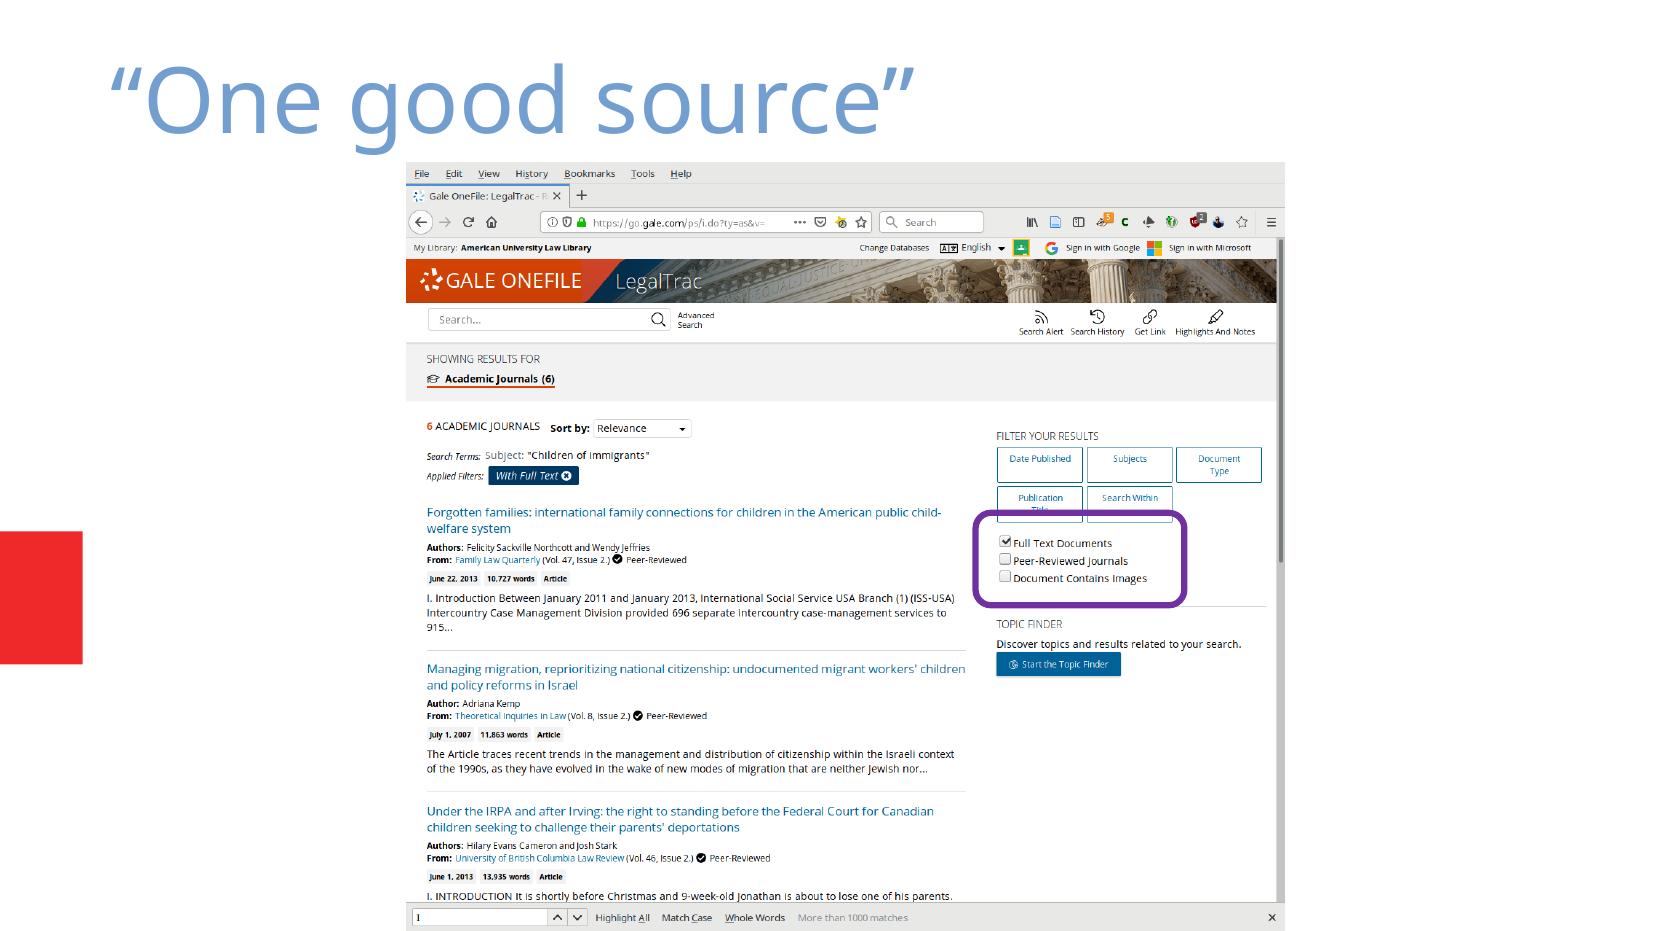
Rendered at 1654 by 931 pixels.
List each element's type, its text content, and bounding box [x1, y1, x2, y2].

picture [406, 162, 1285, 931]
text_box “One good source” [110, 4, 1586, 193]
